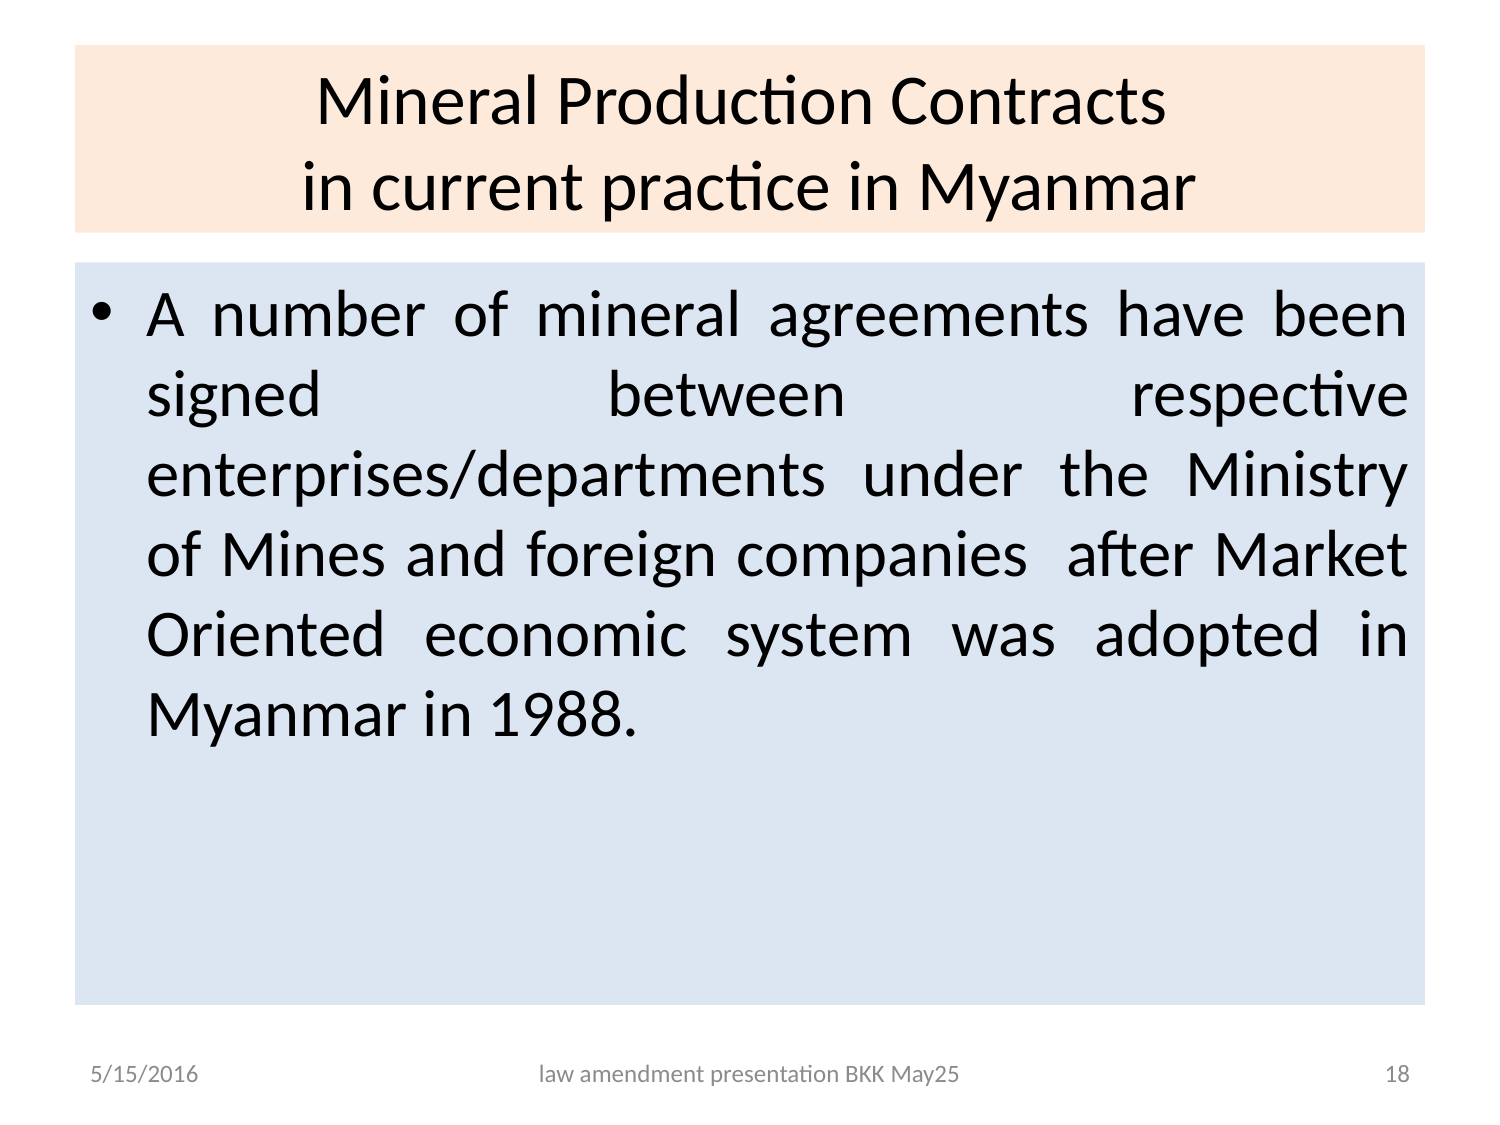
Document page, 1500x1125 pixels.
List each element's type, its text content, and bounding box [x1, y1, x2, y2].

title Mineral Production Contracts in current practice in Myanmar [75, 45, 1425, 233]
slide_number 18 [1074, 1042, 1425, 1103]
footer law amendment presentation BKK May25 [512, 1042, 988, 1103]
list A number of mineral agreements have been signed between respective enterprises/departments under the Ministry of Mines and foreign companies after Market Oriented economic system was adopted in Myanmar in 1988. [75, 262, 1425, 1005]
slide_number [75, 1042, 425, 1103]
